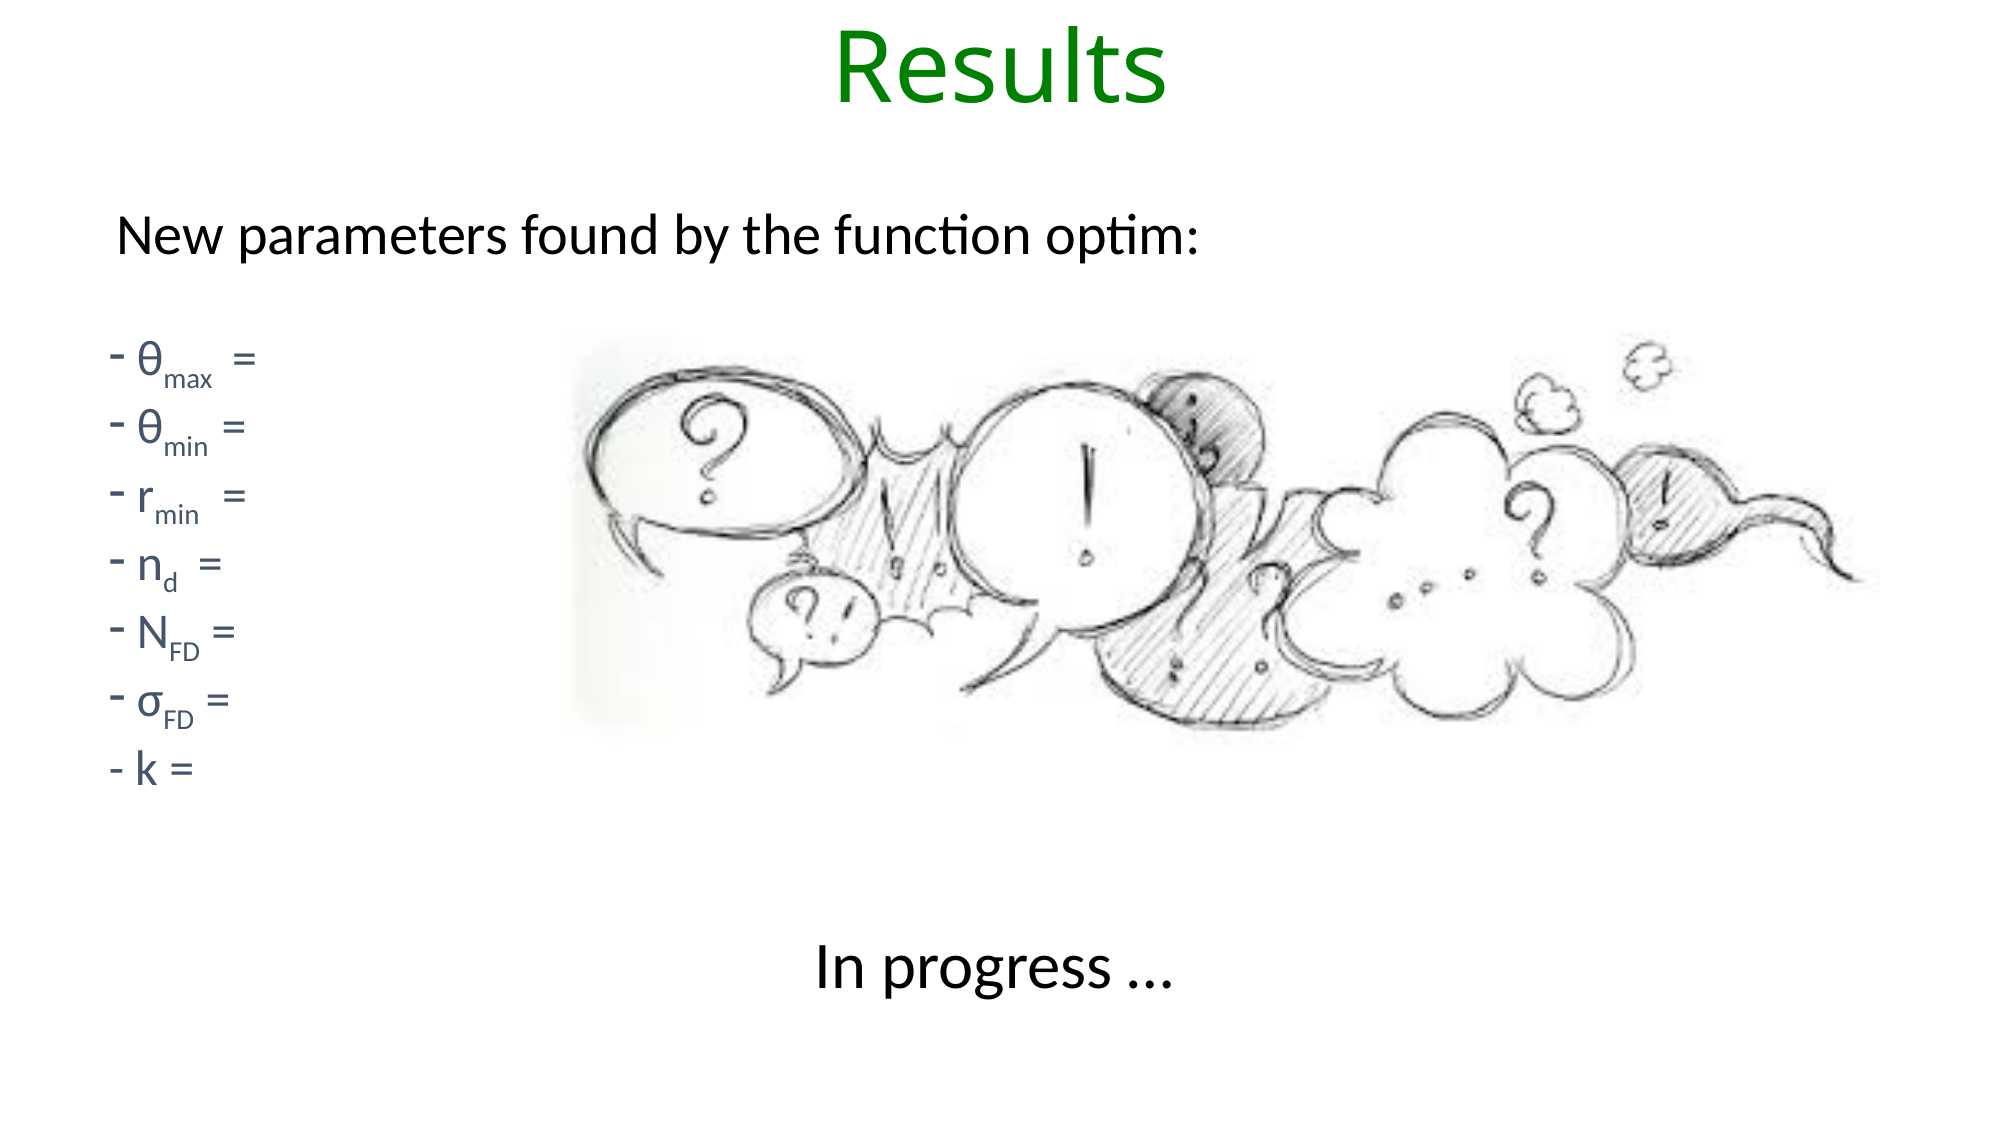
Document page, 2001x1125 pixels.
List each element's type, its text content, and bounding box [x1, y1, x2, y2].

picture [566, 331, 1880, 745]
text_box In progress … [799, 914, 1189, 1010]
text_box Results [42, 8, 1960, 190]
text_box θmax = θmin = rmin = nd = NFD = σFD = - k = [94, 318, 344, 803]
text_box New parameters found by the function optim: [101, 190, 1217, 414]
